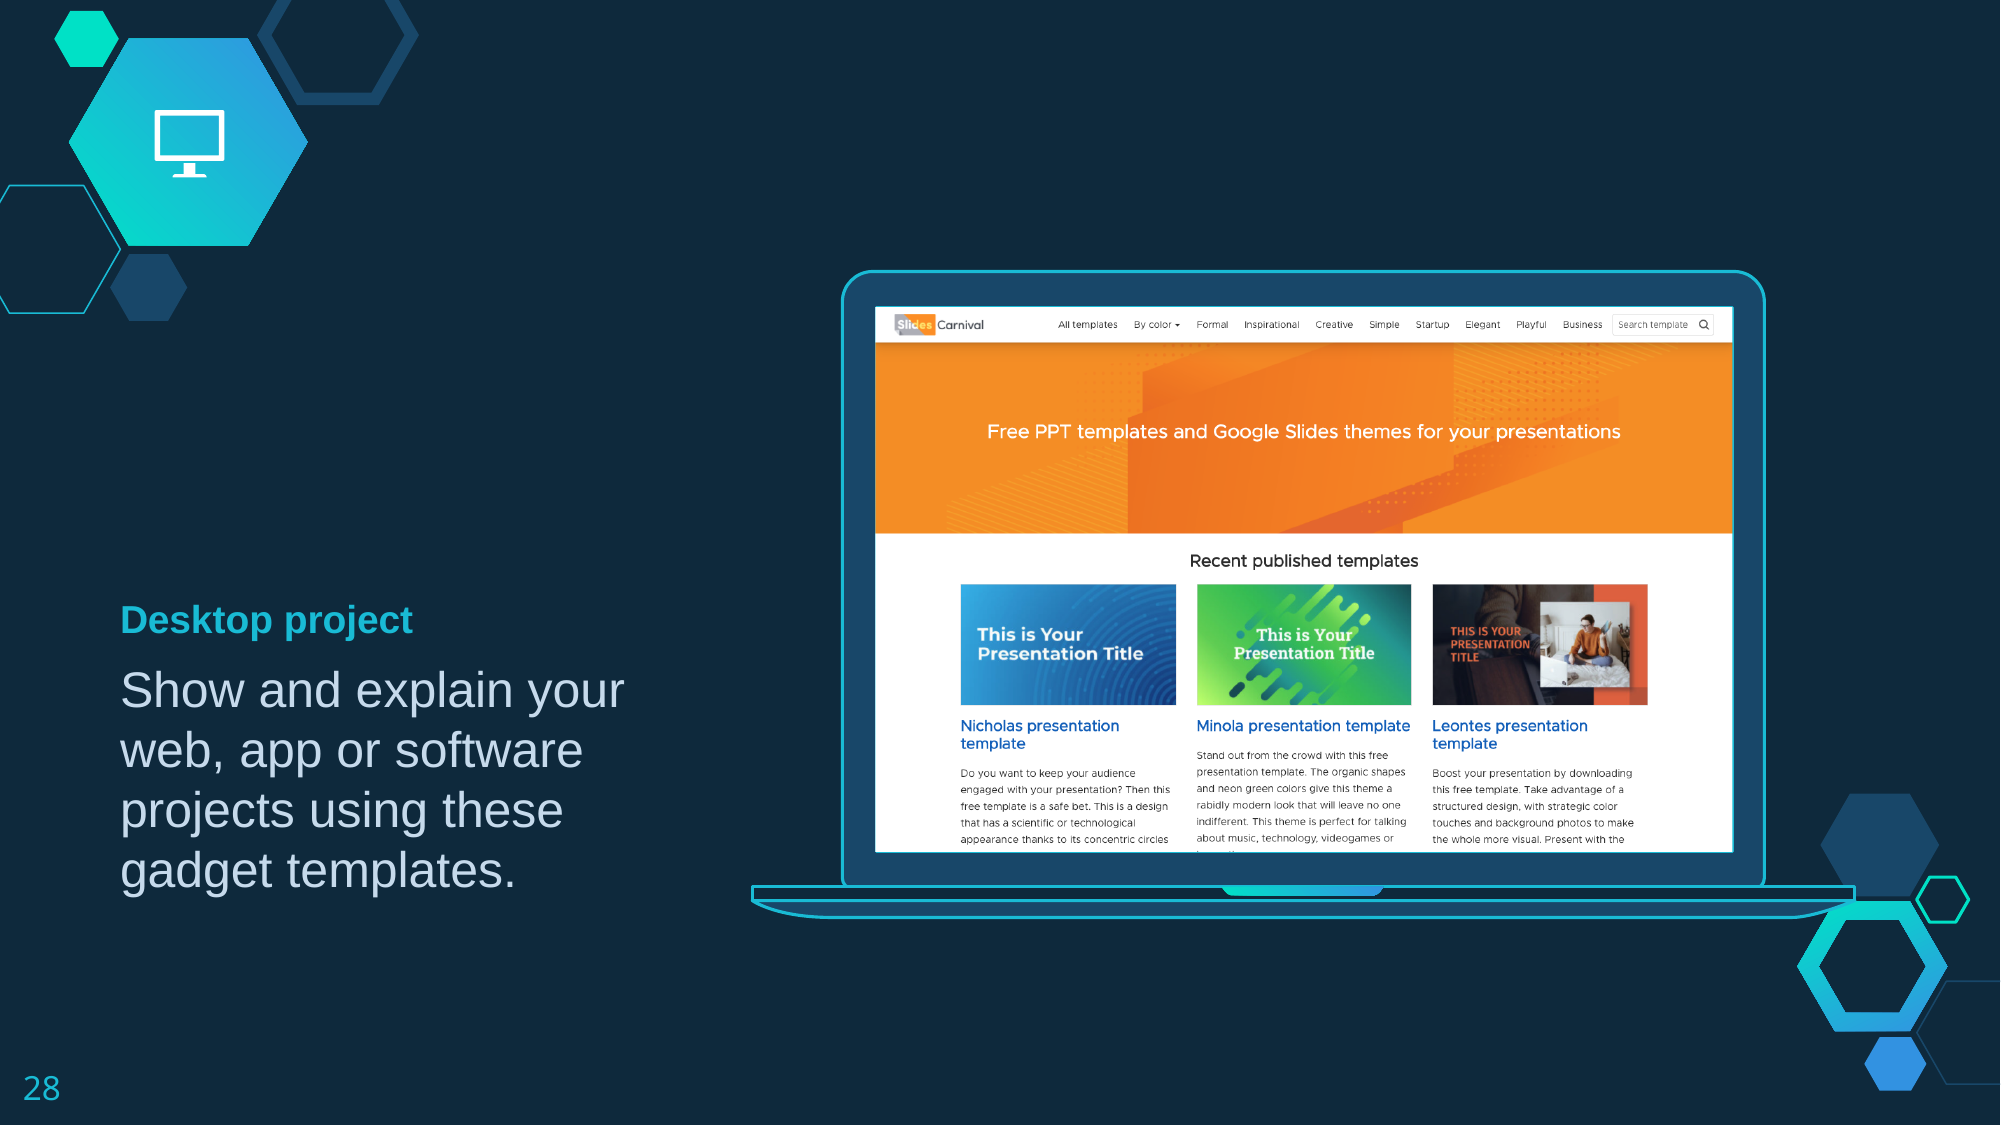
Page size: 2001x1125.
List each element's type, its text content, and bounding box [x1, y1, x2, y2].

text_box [154, 109, 225, 178]
list Desktop project Show and explain your web, app or software projects using these gadget templates. [99, 322, 721, 918]
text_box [751, 271, 1856, 918]
picture [874, 306, 1733, 852]
slide_number 28 [2, 1046, 123, 1125]
